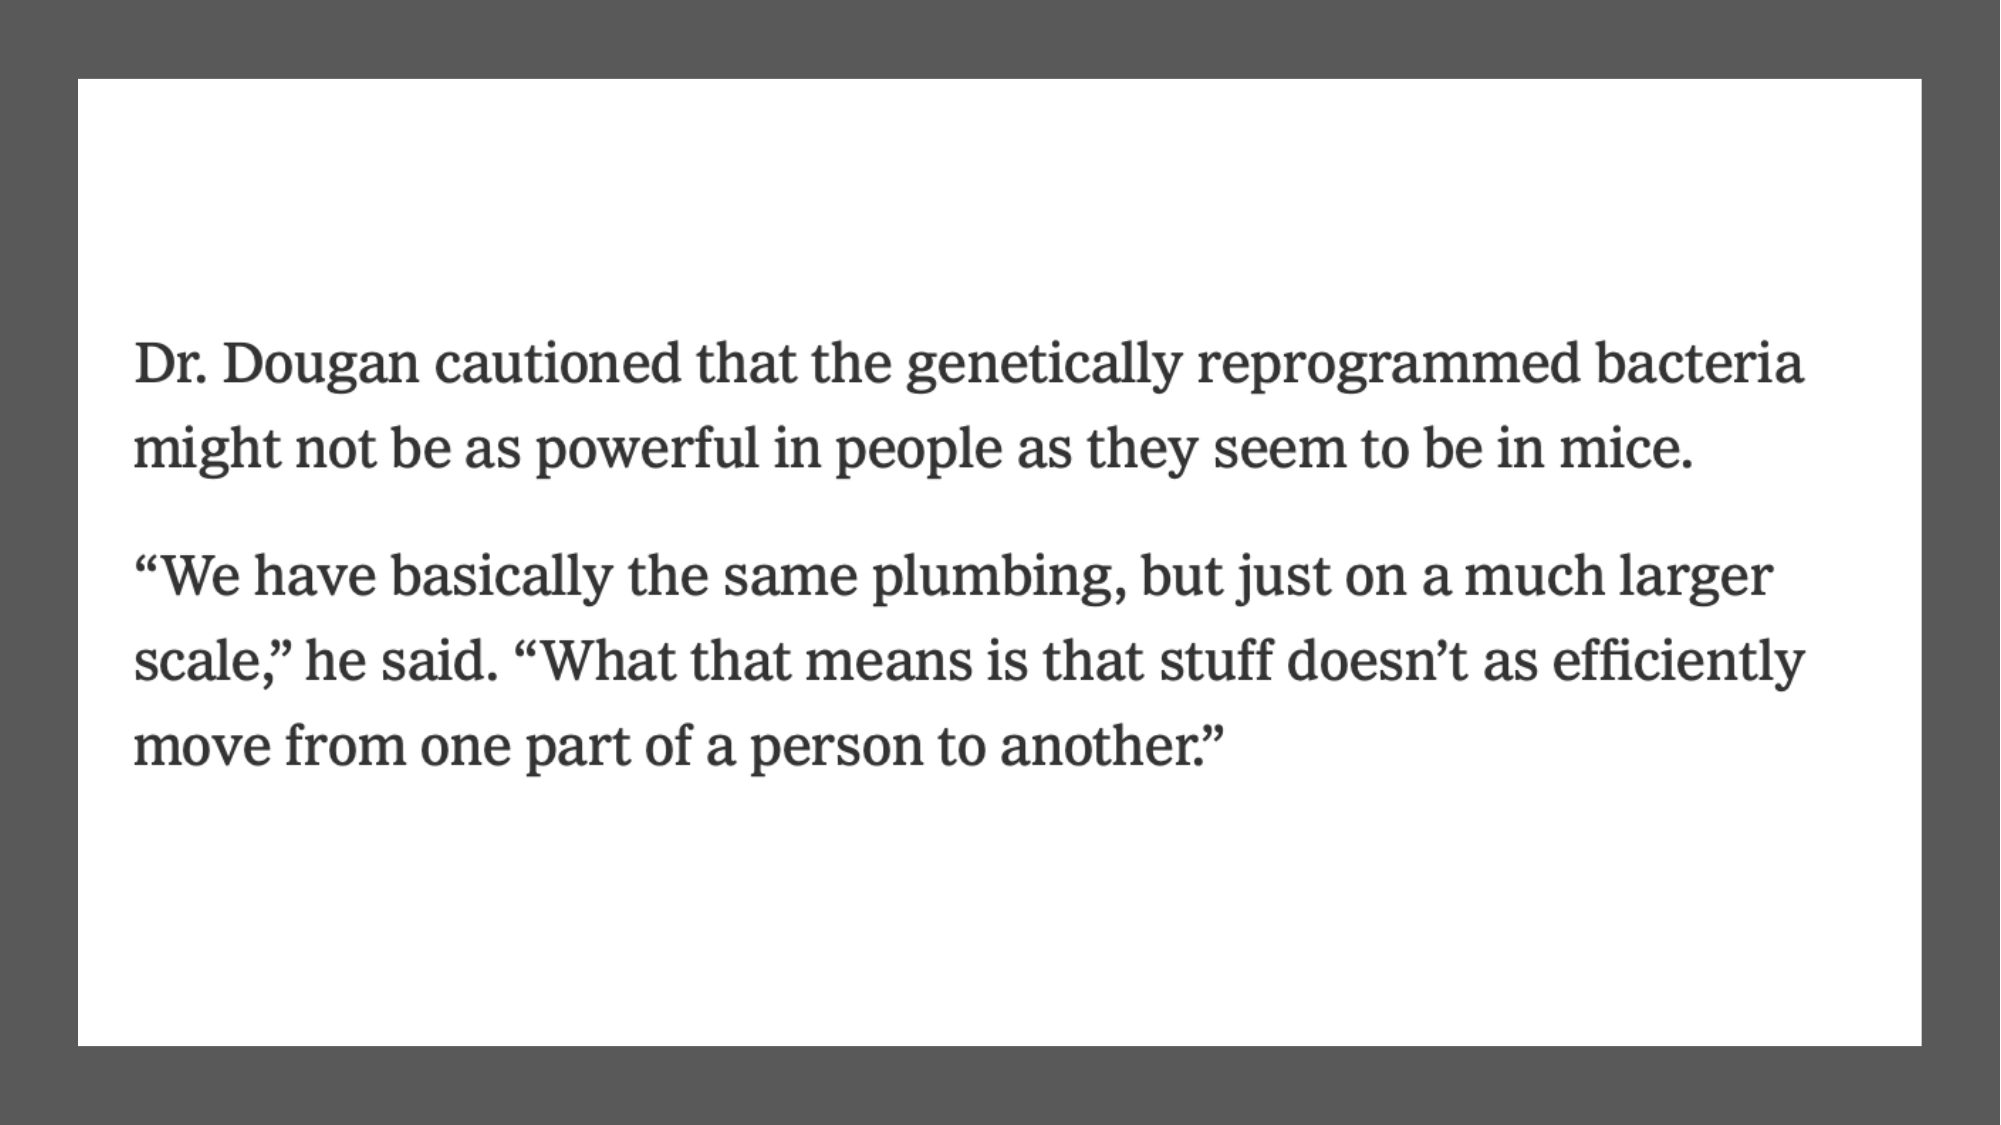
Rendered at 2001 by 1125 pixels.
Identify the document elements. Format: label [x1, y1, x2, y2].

text_box [0, 0, 2000, 1125]
list [105, 296, 1895, 829]
text_box [77, 78, 1923, 1047]
